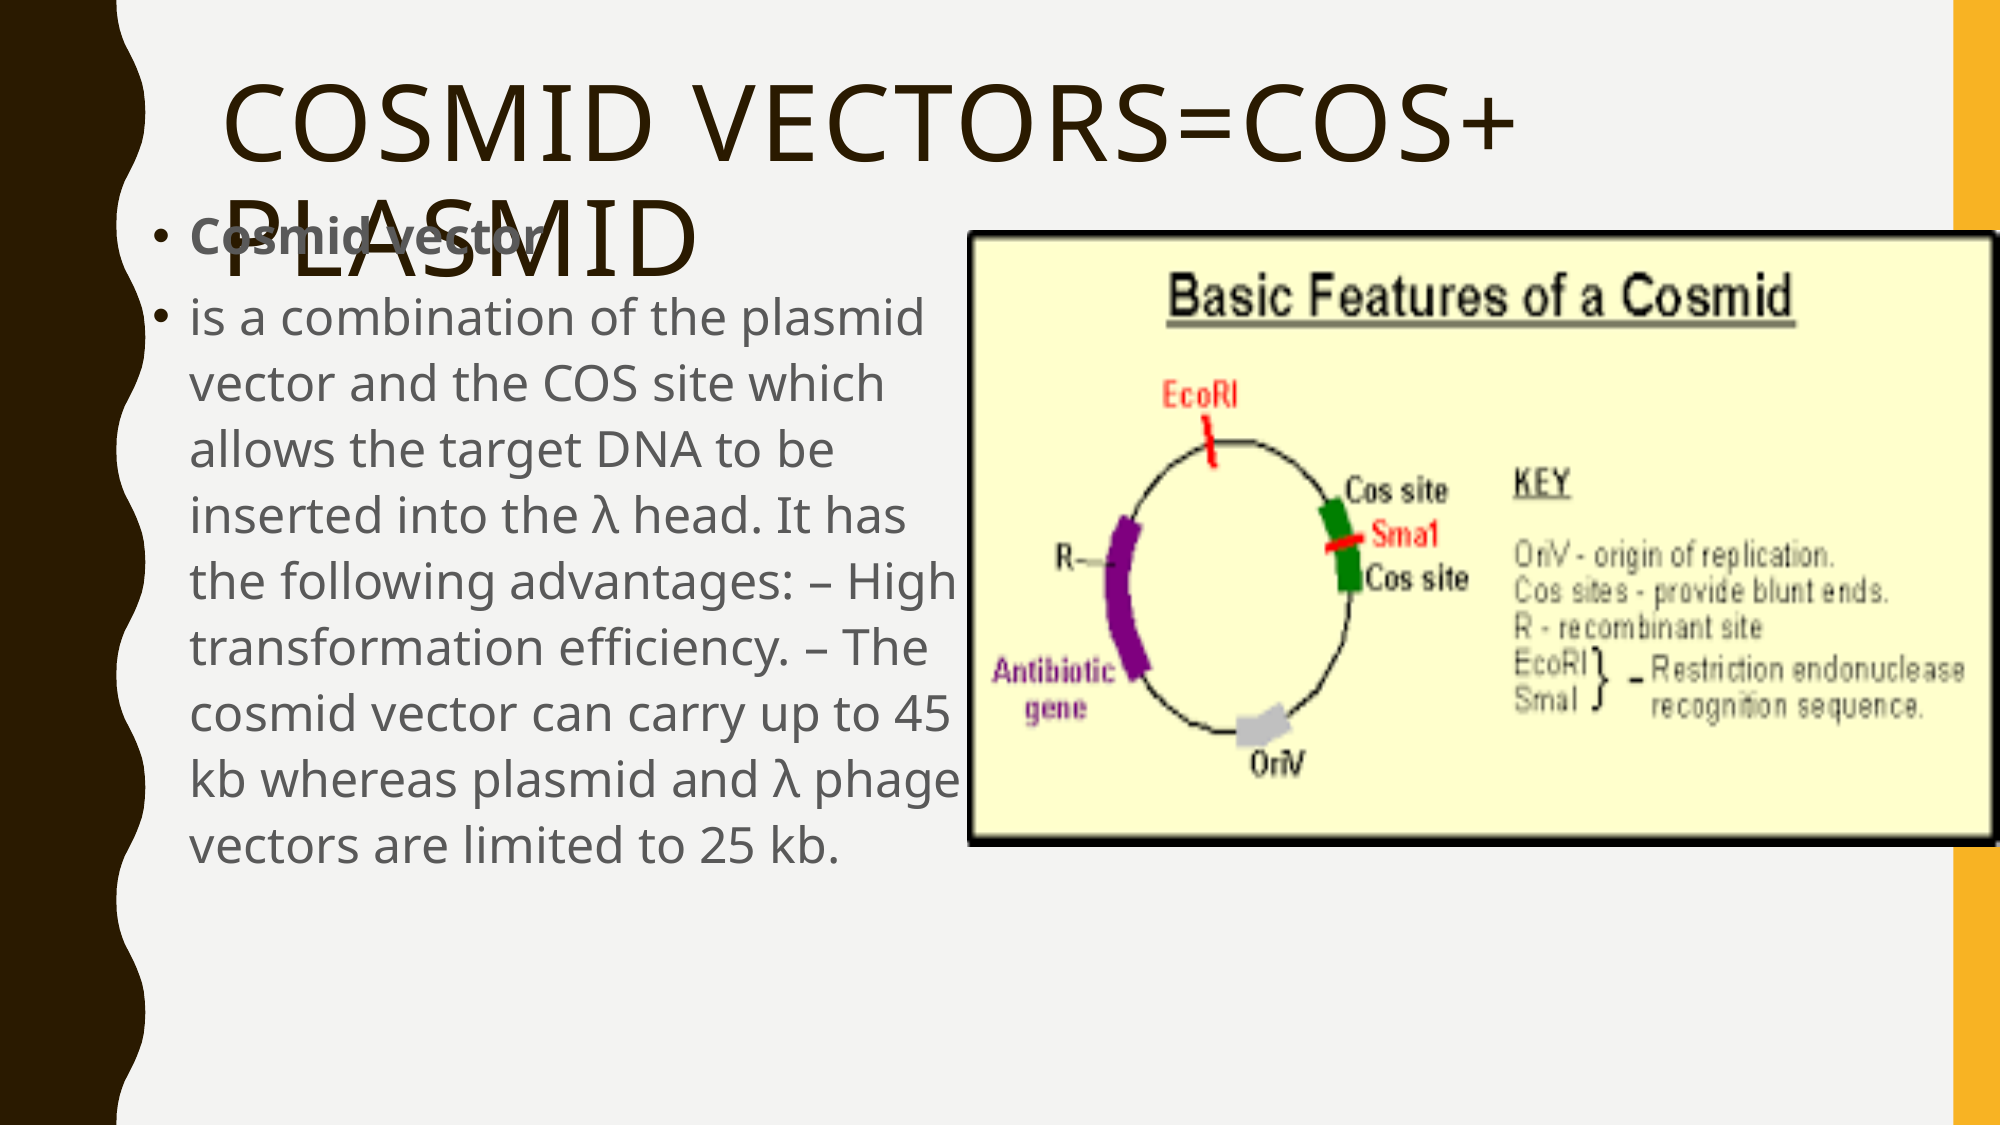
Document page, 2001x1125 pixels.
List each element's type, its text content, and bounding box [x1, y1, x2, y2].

title Cosmid vectors=cos+ plasmid [205, 62, 1875, 230]
picture [967, 230, 2000, 847]
list Cosmid vector is a combination of the plasmid vector and the COS site which allows the target DNA to be inserted into the λ head. It has the following advantages: – High transformation efficiency. – The cosmid vector can carry up to 45 kb whereas plasmid and λ phage vectors are limited to 25 kb. [137, 191, 1005, 1014]
